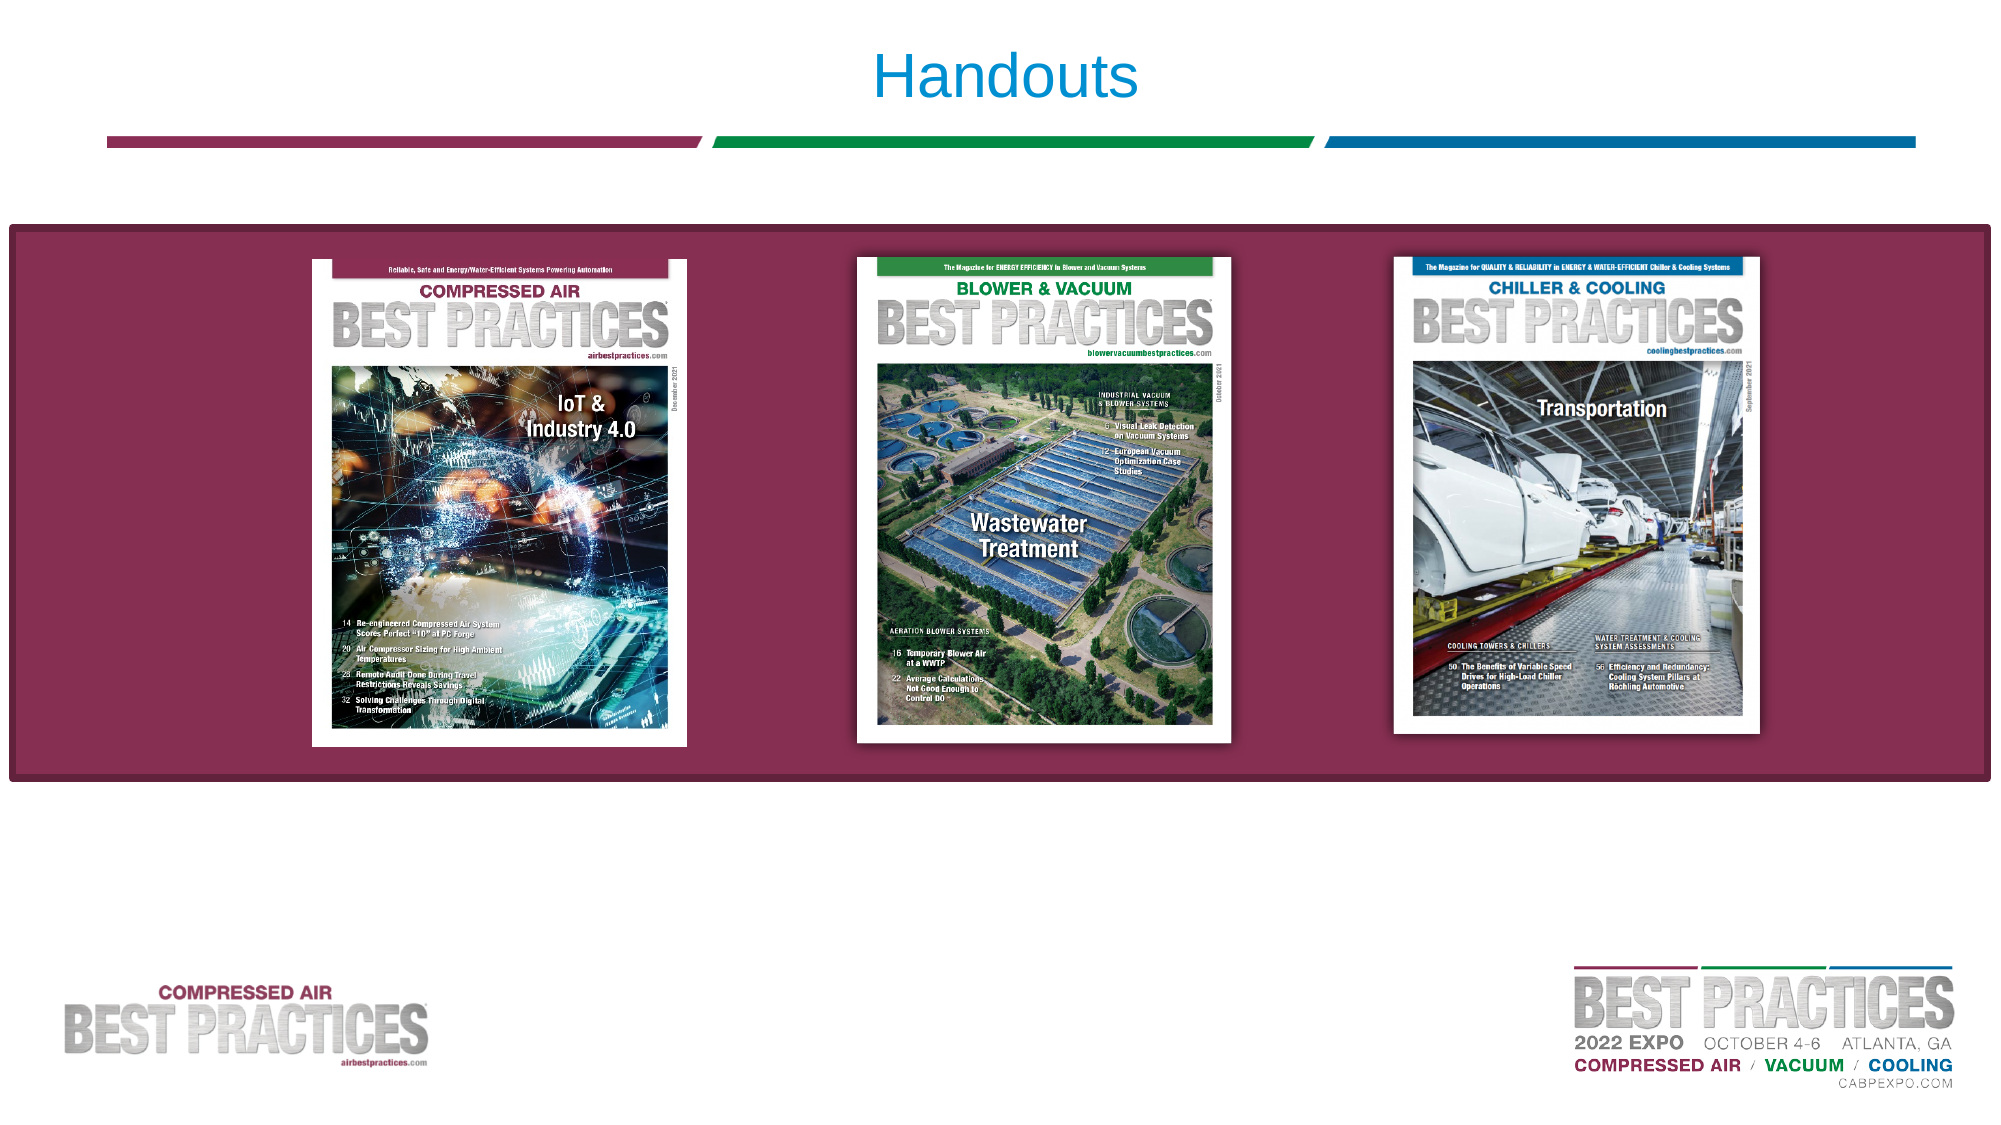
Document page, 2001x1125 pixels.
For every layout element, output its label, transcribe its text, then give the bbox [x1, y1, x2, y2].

picture [837, 237, 1251, 763]
text_box [9, 224, 1991, 782]
picture [1572, 960, 1956, 1092]
picture [312, 259, 687, 747]
picture [1374, 237, 1779, 753]
title Handouts [324, 24, 1688, 118]
picture [62, 985, 429, 1068]
picture [99, 117, 1934, 163]
